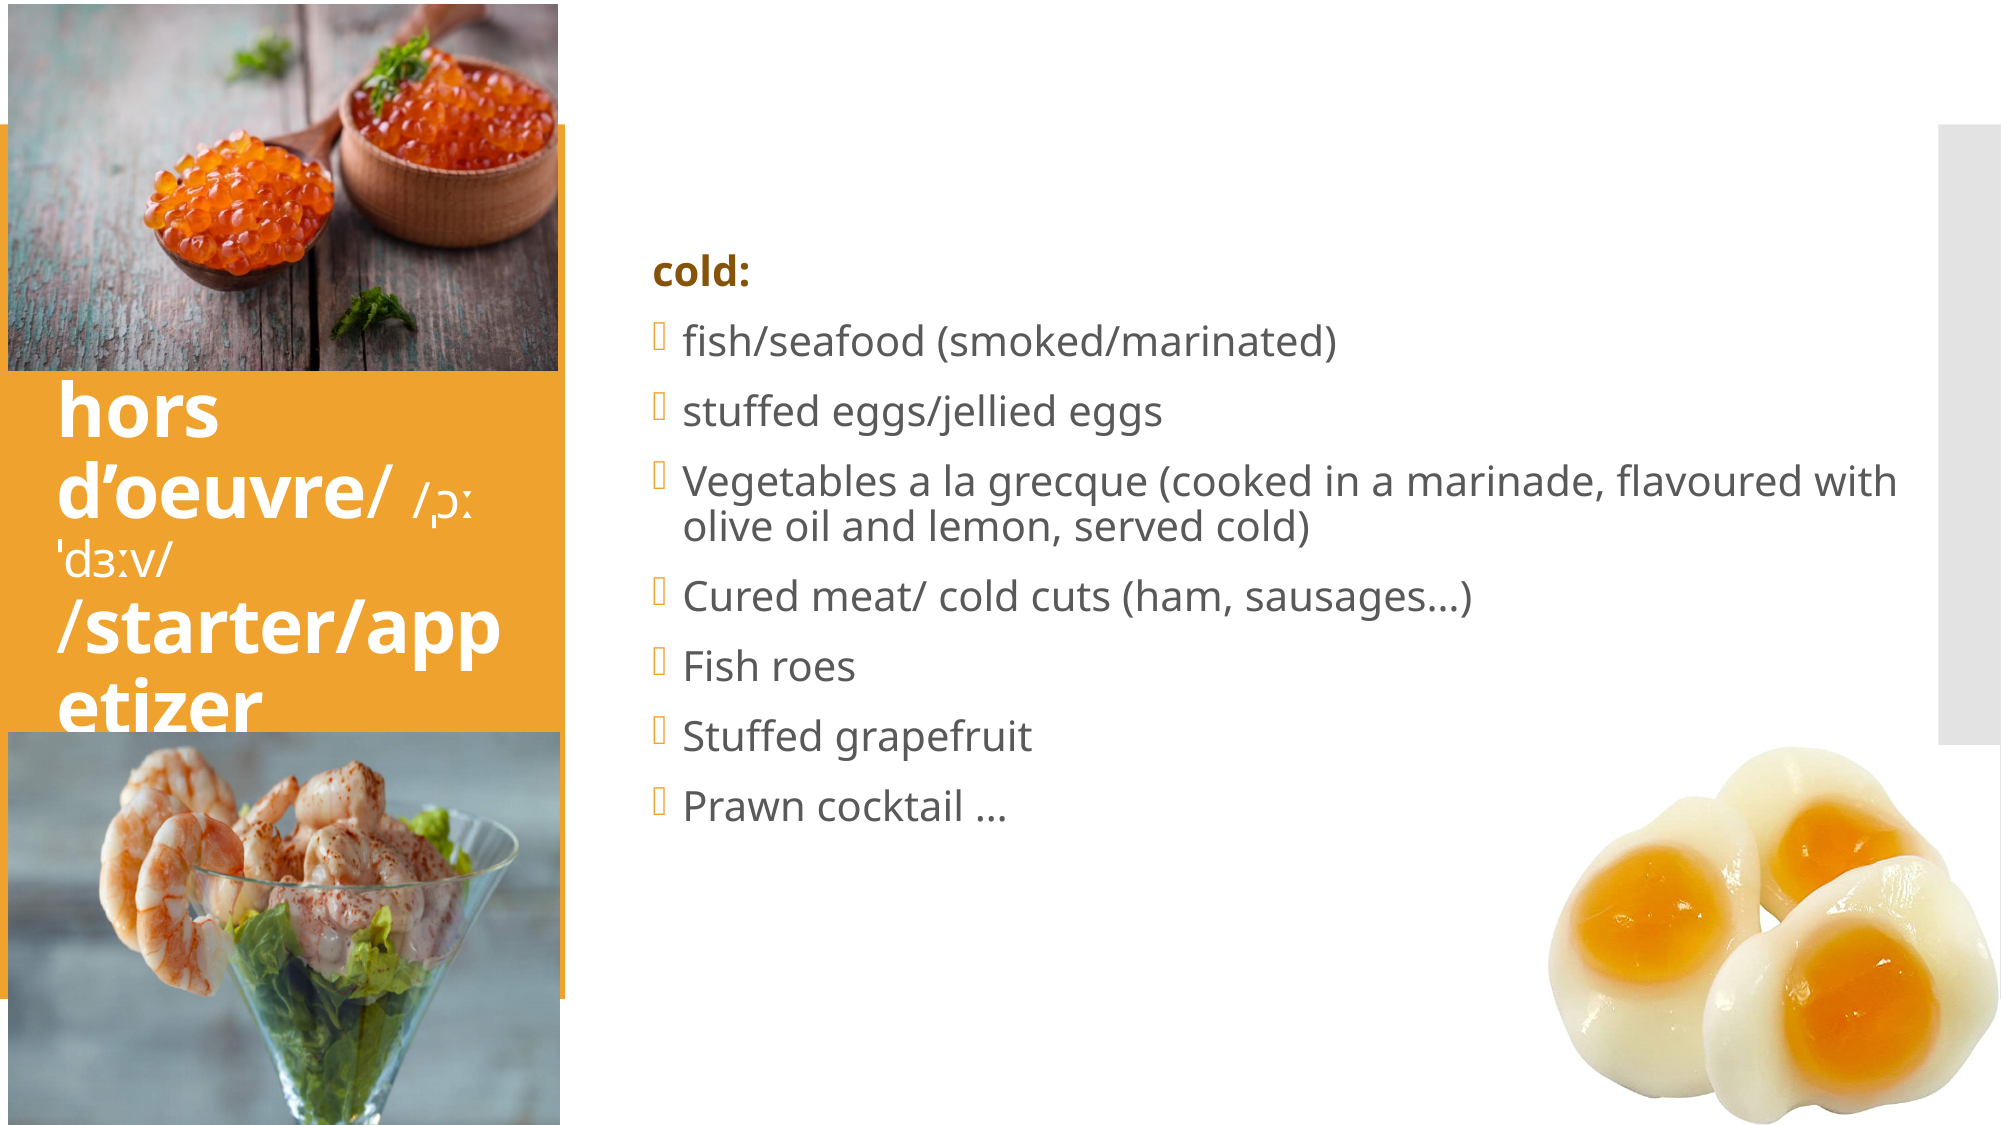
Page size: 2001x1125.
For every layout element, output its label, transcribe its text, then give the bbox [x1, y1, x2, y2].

picture [1547, 745, 2000, 1125]
picture [8, 4, 558, 371]
picture [8, 732, 560, 1125]
list cold: fish/seafood (smoked/marinated) stuffed eggs/jellied eggs Vegetables a la grecque (cooked in a marinade, flavoured with olive oil and lemon, served cold) Cured meat/ cold cuts (ham, sausages…) Fish roes Stuffed grapefruit Prawn cocktail … [637, 91, 1950, 1125]
title hors d’oeuvre/ /ˌɔː ˈdɜːv/ /starter/appetizer [41, 371, 525, 732]
